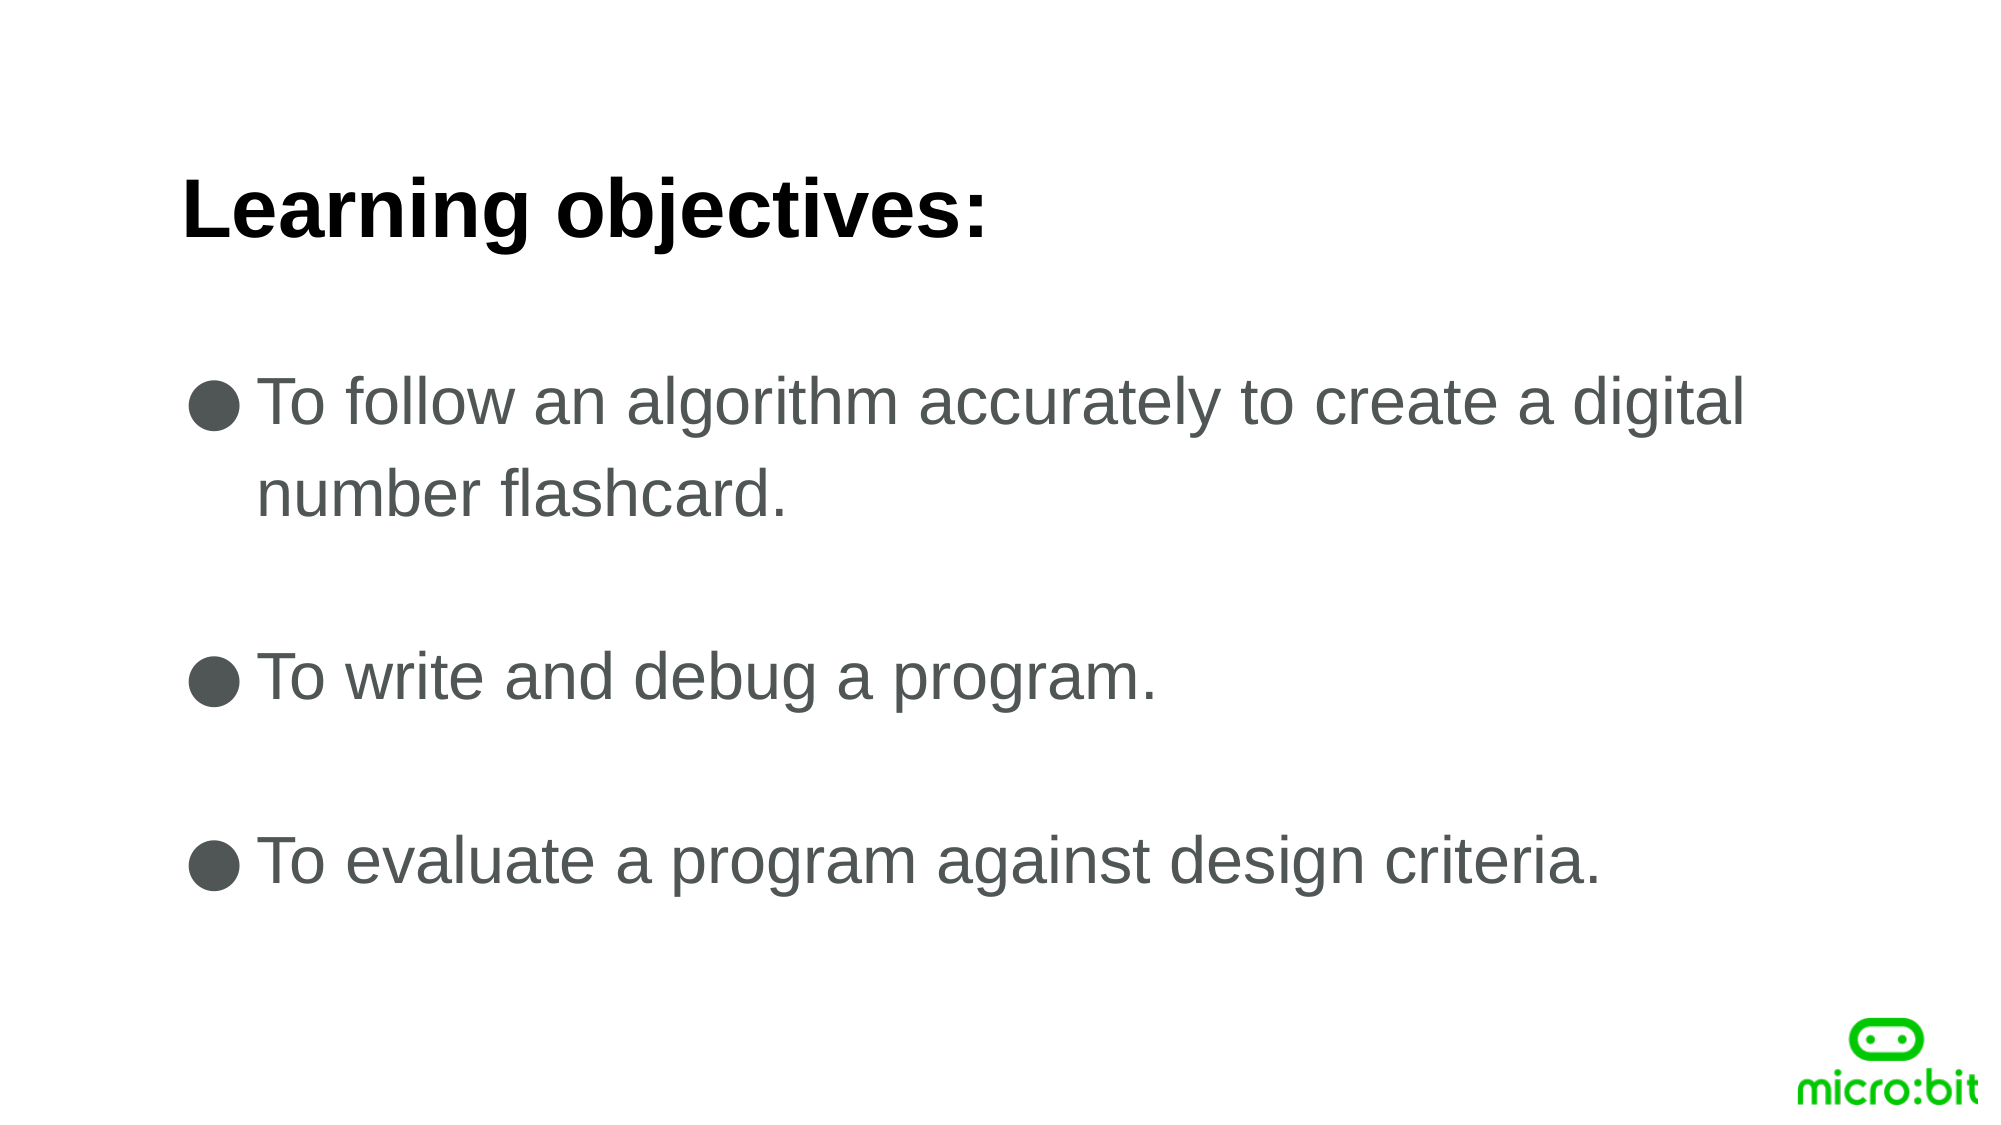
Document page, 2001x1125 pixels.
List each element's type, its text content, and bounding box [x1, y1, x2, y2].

picture [1797, 1017, 1978, 1106]
text_box Learning objectives: To follow an algorithm accurately to create a digital number flashcard. To write and debug a program. To evaluate a program against design criteria. [166, 60, 1918, 884]
